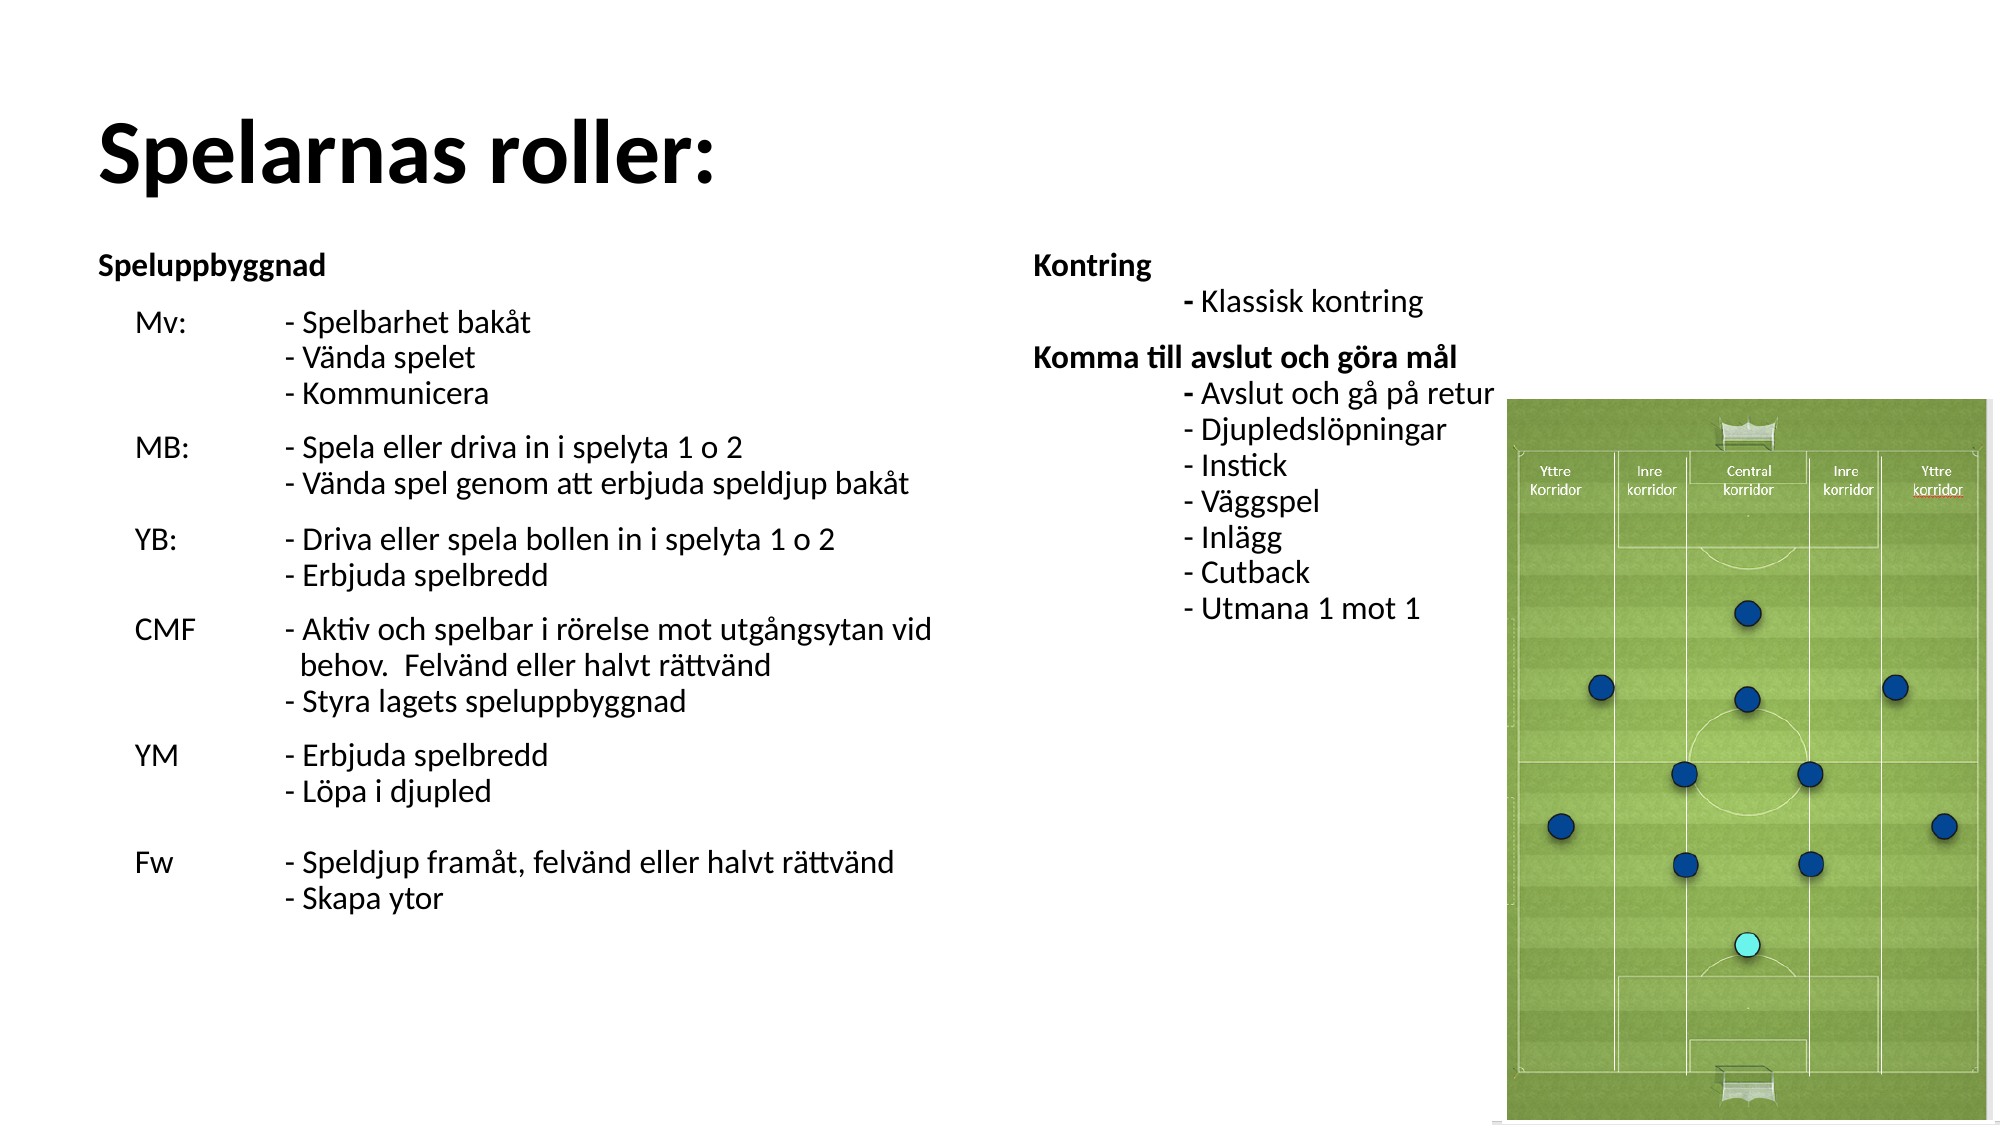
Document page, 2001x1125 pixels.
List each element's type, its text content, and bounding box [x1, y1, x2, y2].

title Spelarnas roller: [83, 48, 1855, 211]
text_box Kontring - Klassisk kontring Komma till avslut och göra mål - Avslut och gå på retur - Djupledslöpningar - Instick - Väggspel - Inlägg - Cutback - Utmana 1 mot 1 [1018, 240, 1895, 1064]
picture [1492, 394, 2000, 1125]
text_box Speluppbyggnad Mv: - Spelbarhet bakåt - Vända spelet - Kommunicera MB: - Spela eller driva in i spelyta 1 o 2 - Vända spel genom att erbjuda speldjup bakåt YB: - Driva eller spela bollen in i spelyta 1 o 2 - Erbjuda spelbredd CMF - Aktiv och spelbar i rörelse mot utgångsytan vid behov. Felvänd eller halvt rättvänd - Styra lagets speluppbyggnad YM - Erbjuda spelbredd - Löpa i djupled Fw - Speldjup framåt, felvänd eller halvt rättvänd - Skapa ytor [83, 240, 960, 1064]
